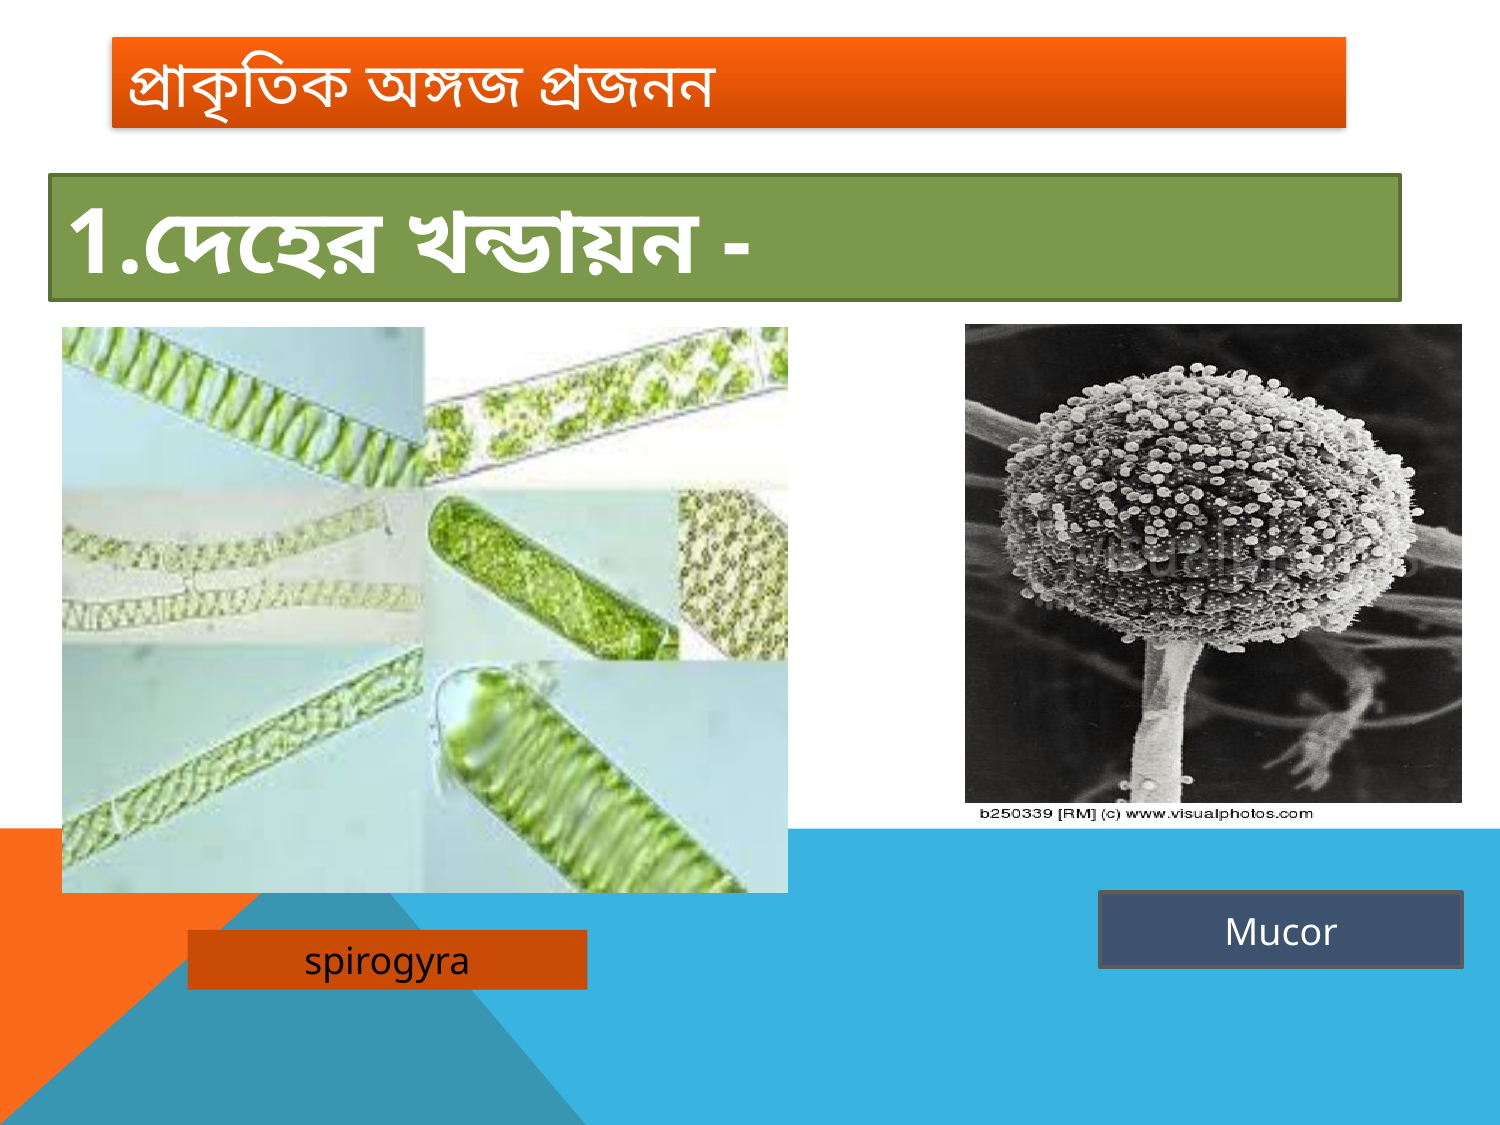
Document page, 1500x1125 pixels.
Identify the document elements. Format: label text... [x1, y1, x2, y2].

text_box Mucor [1098, 890, 1464, 969]
list 1.দেহের খন্ডায়ন - [48, 173, 1402, 302]
text_box spirogyra [187, 929, 588, 990]
picture [62, 327, 789, 894]
title প্রাকৃতিক অঙ্গজ প্রজনন [112, 37, 1347, 128]
picture [965, 324, 1462, 826]
